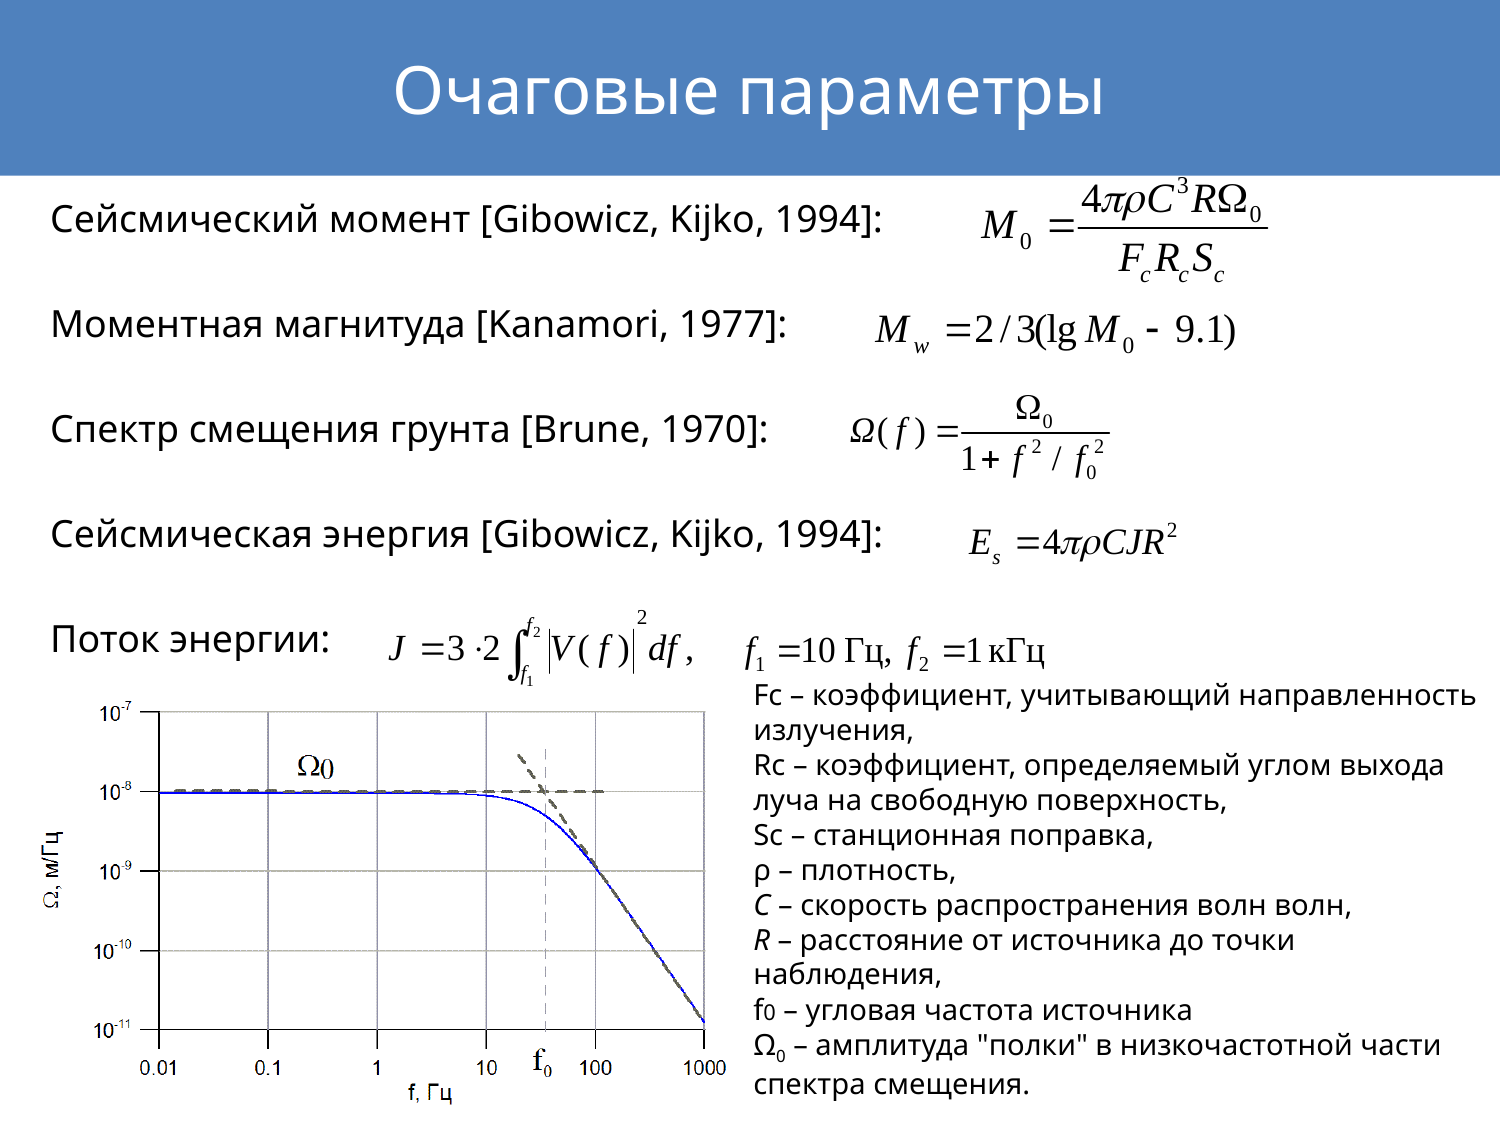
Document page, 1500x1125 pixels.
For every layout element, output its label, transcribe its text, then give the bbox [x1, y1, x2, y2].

text_box Fc – коэффициент, учитывающий направленность излучения, Rc – коэффициент, определяемый углом выхода луча на свободную поверхность, Sc – станционная поправка, ρ – плотность, С – скорость распространения волн волн, R – расстояние от источника до точки наблюдения, f0 – угловая частота источника Ω0 – амплитуда "полки" в низкочастотной части спектра смещения. [738, 668, 1495, 1108]
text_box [962, 513, 1184, 574]
text_box Очаговые параметры [0, 1, 1500, 178]
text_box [867, 302, 1244, 364]
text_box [974, 165, 1275, 292]
list Сейсмический момент [Gibowicz, Kijko, 1994]: Моментная магнитуда [Kanamori, 1977]: Спектр смещения грунта [Brune, 1970]: Сейсмическая энергия [Gibowicz, Kijko, 1994]: Поток энергии: Спектр смещения]: [35, 187, 1055, 516]
picture [35, 693, 727, 1105]
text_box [844, 385, 1117, 487]
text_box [380, 601, 700, 695]
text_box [732, 625, 1053, 681]
slide_number 7 [1074, 1042, 1425, 1103]
